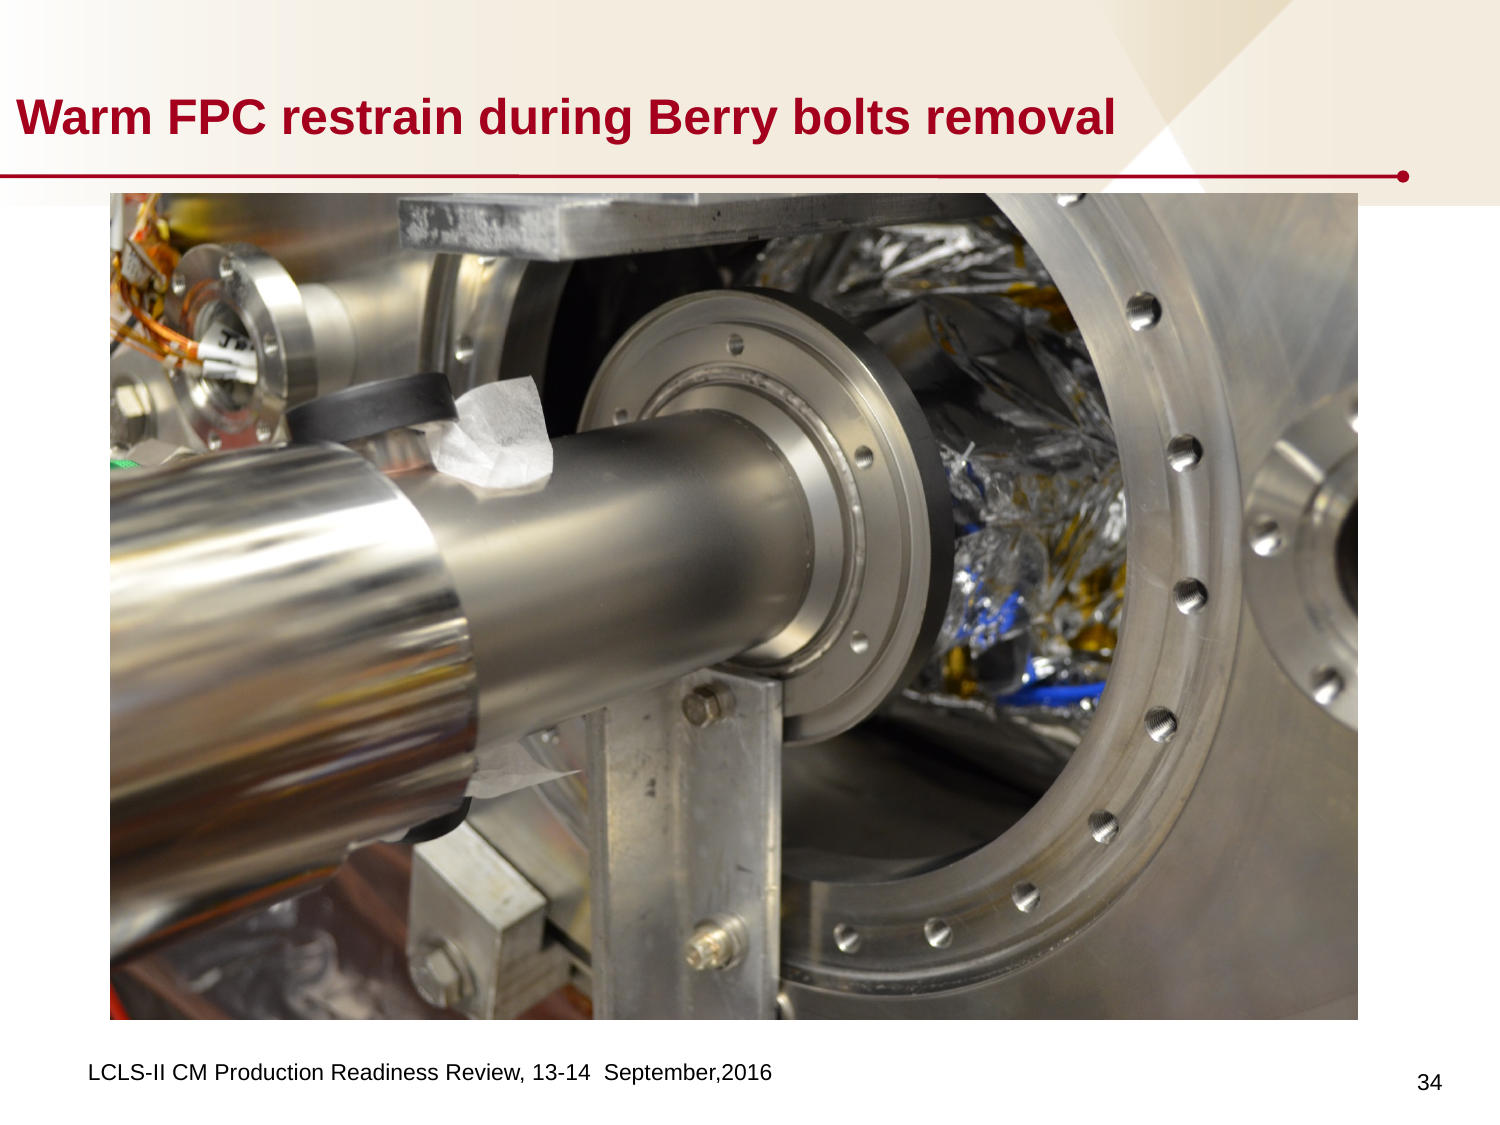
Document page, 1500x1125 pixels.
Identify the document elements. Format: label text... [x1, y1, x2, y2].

title Warm FPC restrain during Berry bolts removal [16, 21, 1404, 145]
footer LCLS-II CM Production Readiness Review, 13-14 September,2016 [73, 1050, 895, 1102]
picture [0, 0, 1500, 1021]
slide_number 34 [1405, 1036, 1458, 1125]
